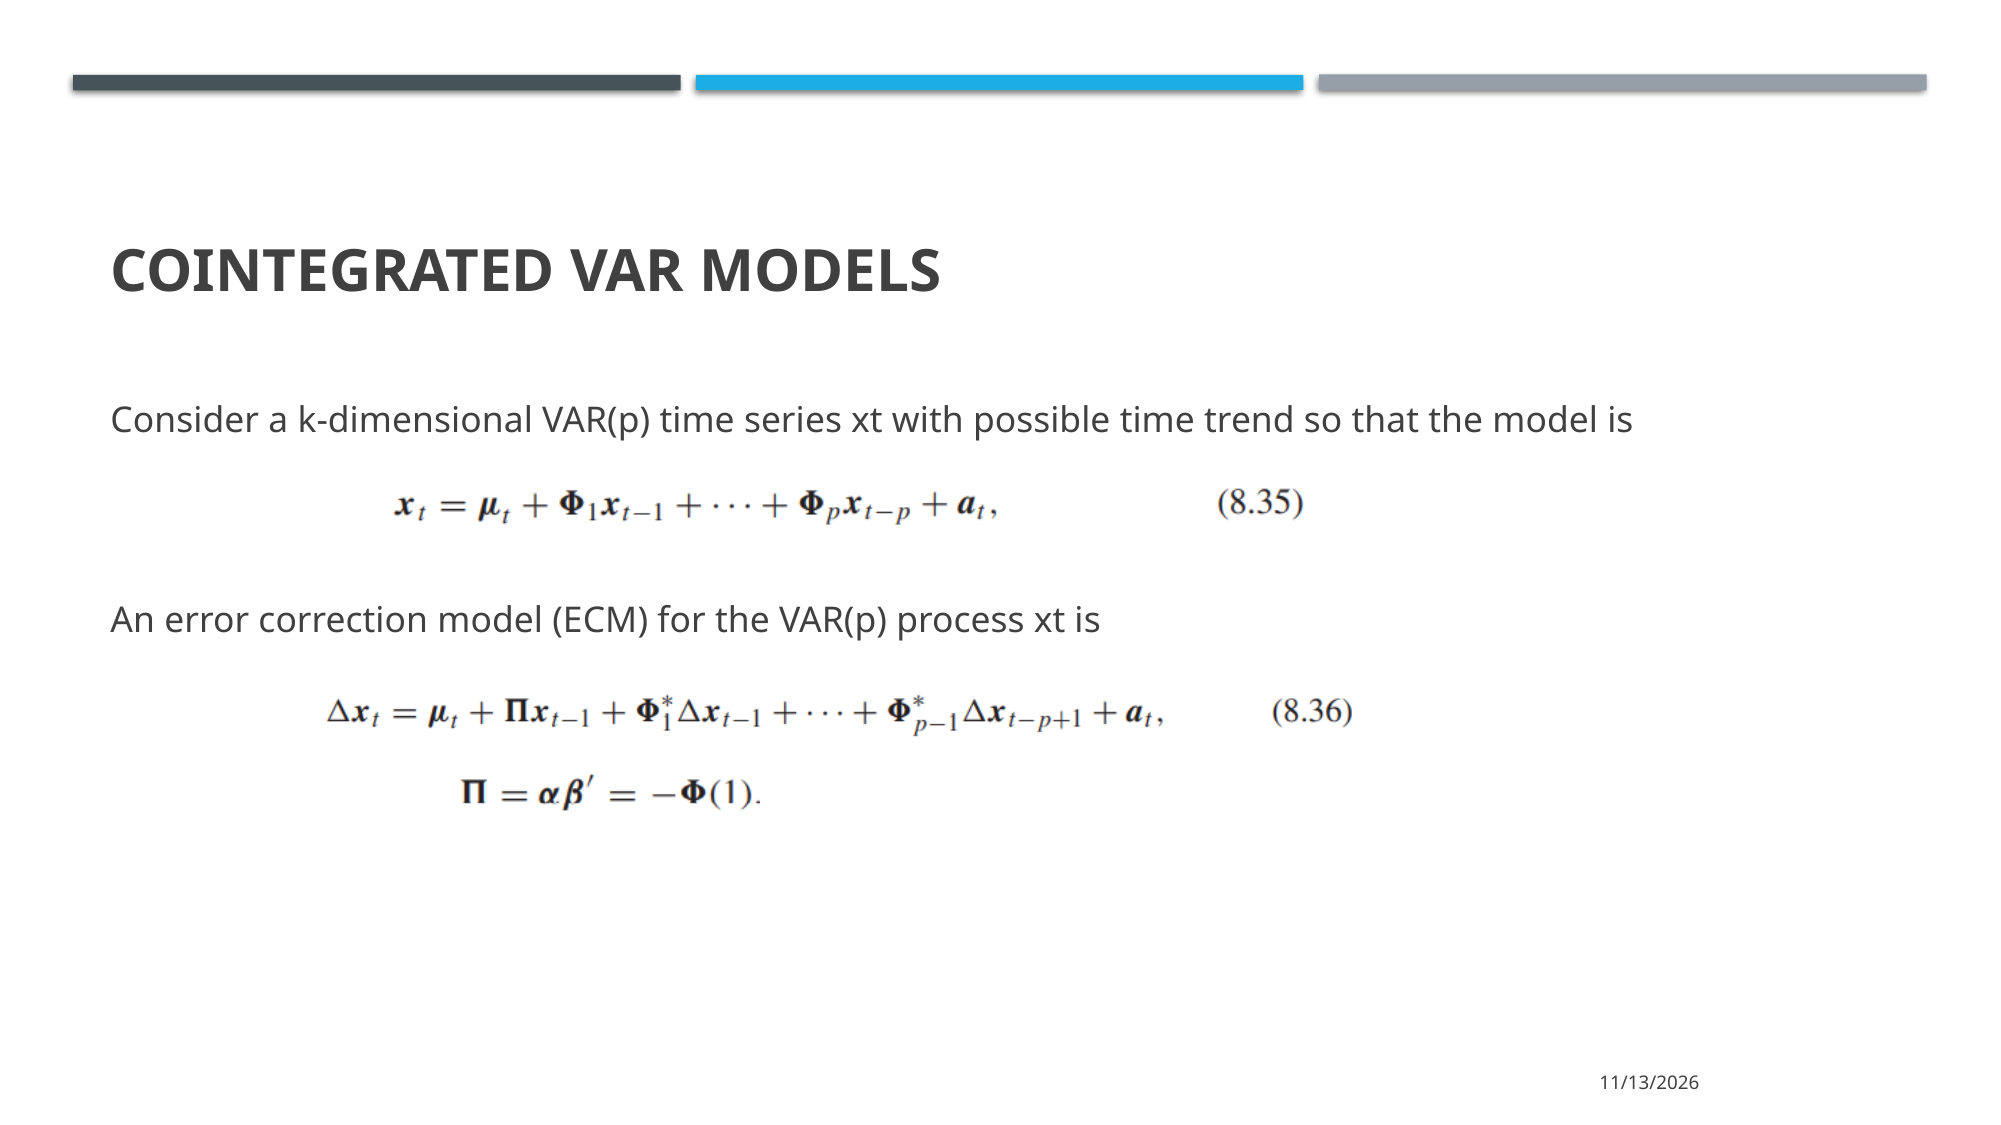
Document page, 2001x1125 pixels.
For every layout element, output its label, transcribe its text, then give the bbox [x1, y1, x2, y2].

list Consider a k-dimensional VAR(p) time series xt with possible time trend so that the model is An error correction model (ECM) for the VAR(p) process xt is [95, 383, 1905, 981]
picture [352, 463, 1339, 563]
title COINTEGRATED VAR MODELS [95, 115, 1905, 311]
picture [458, 773, 761, 816]
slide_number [1247, 1053, 1715, 1114]
picture [321, 681, 1464, 751]
